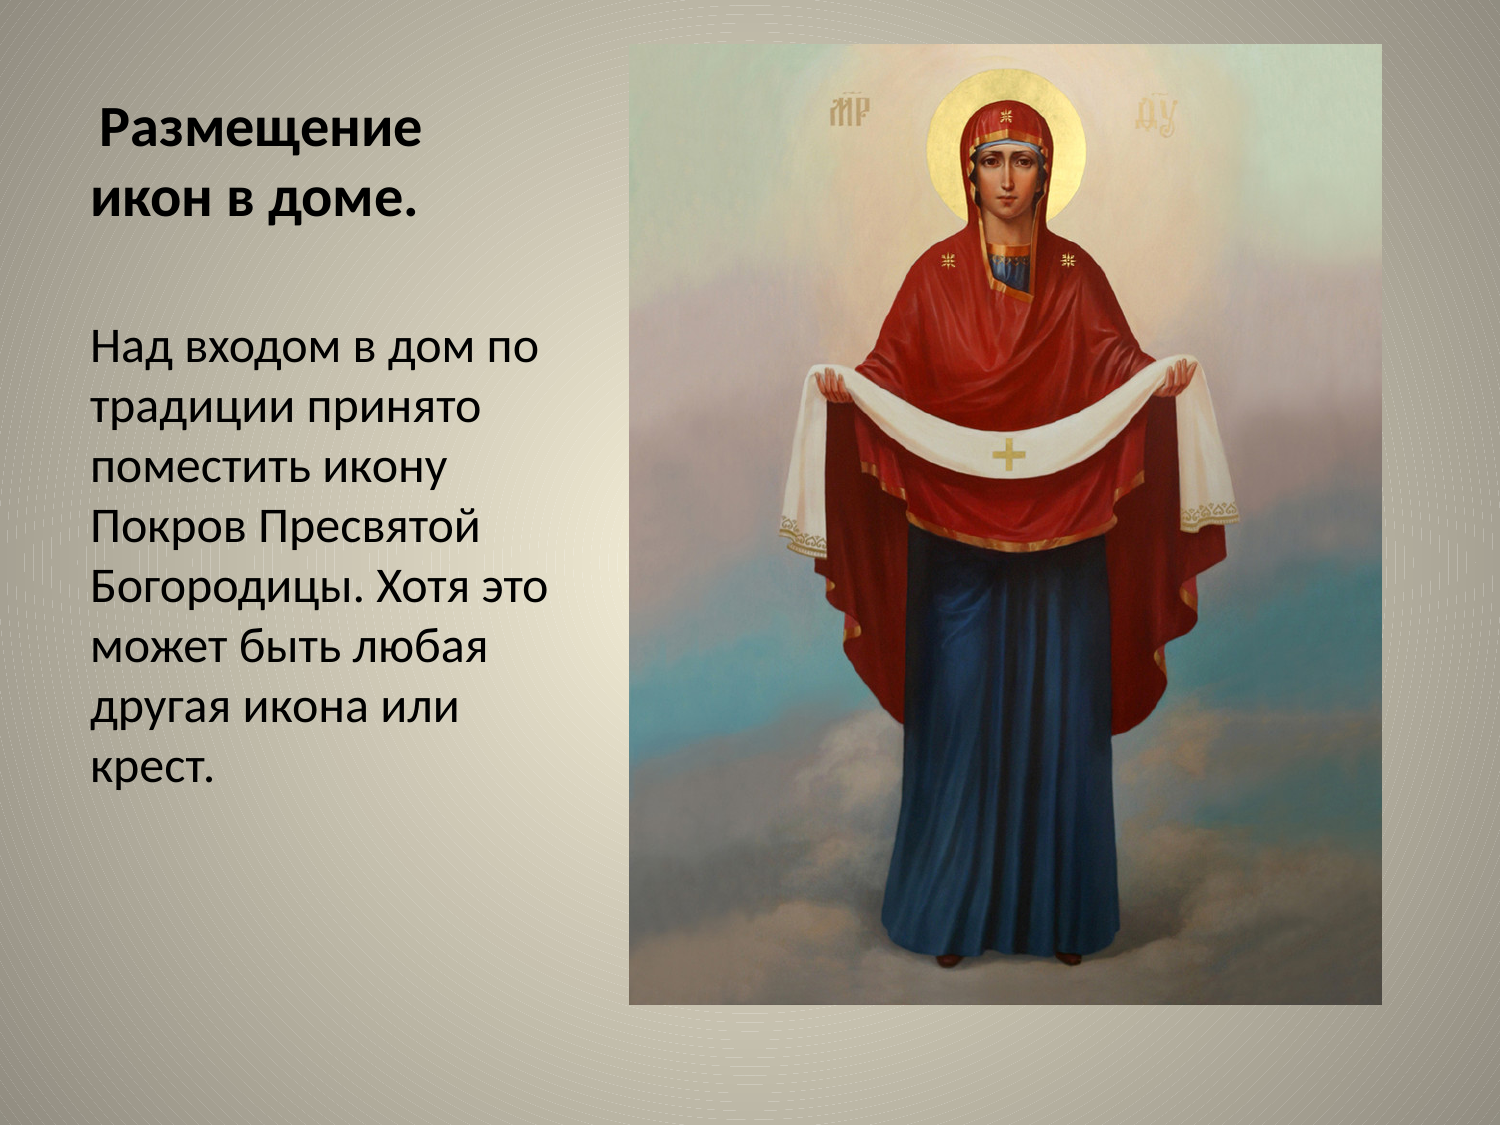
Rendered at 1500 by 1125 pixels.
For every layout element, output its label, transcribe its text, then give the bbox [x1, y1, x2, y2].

list Над входом в дом по традиции принято поместить икону Покров Пресвятой Богородицы. Хотя это может быть любая другая икона или крест. [75, 235, 569, 1005]
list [629, 44, 1382, 1006]
title Размещение икон в доме. [75, 44, 569, 235]
